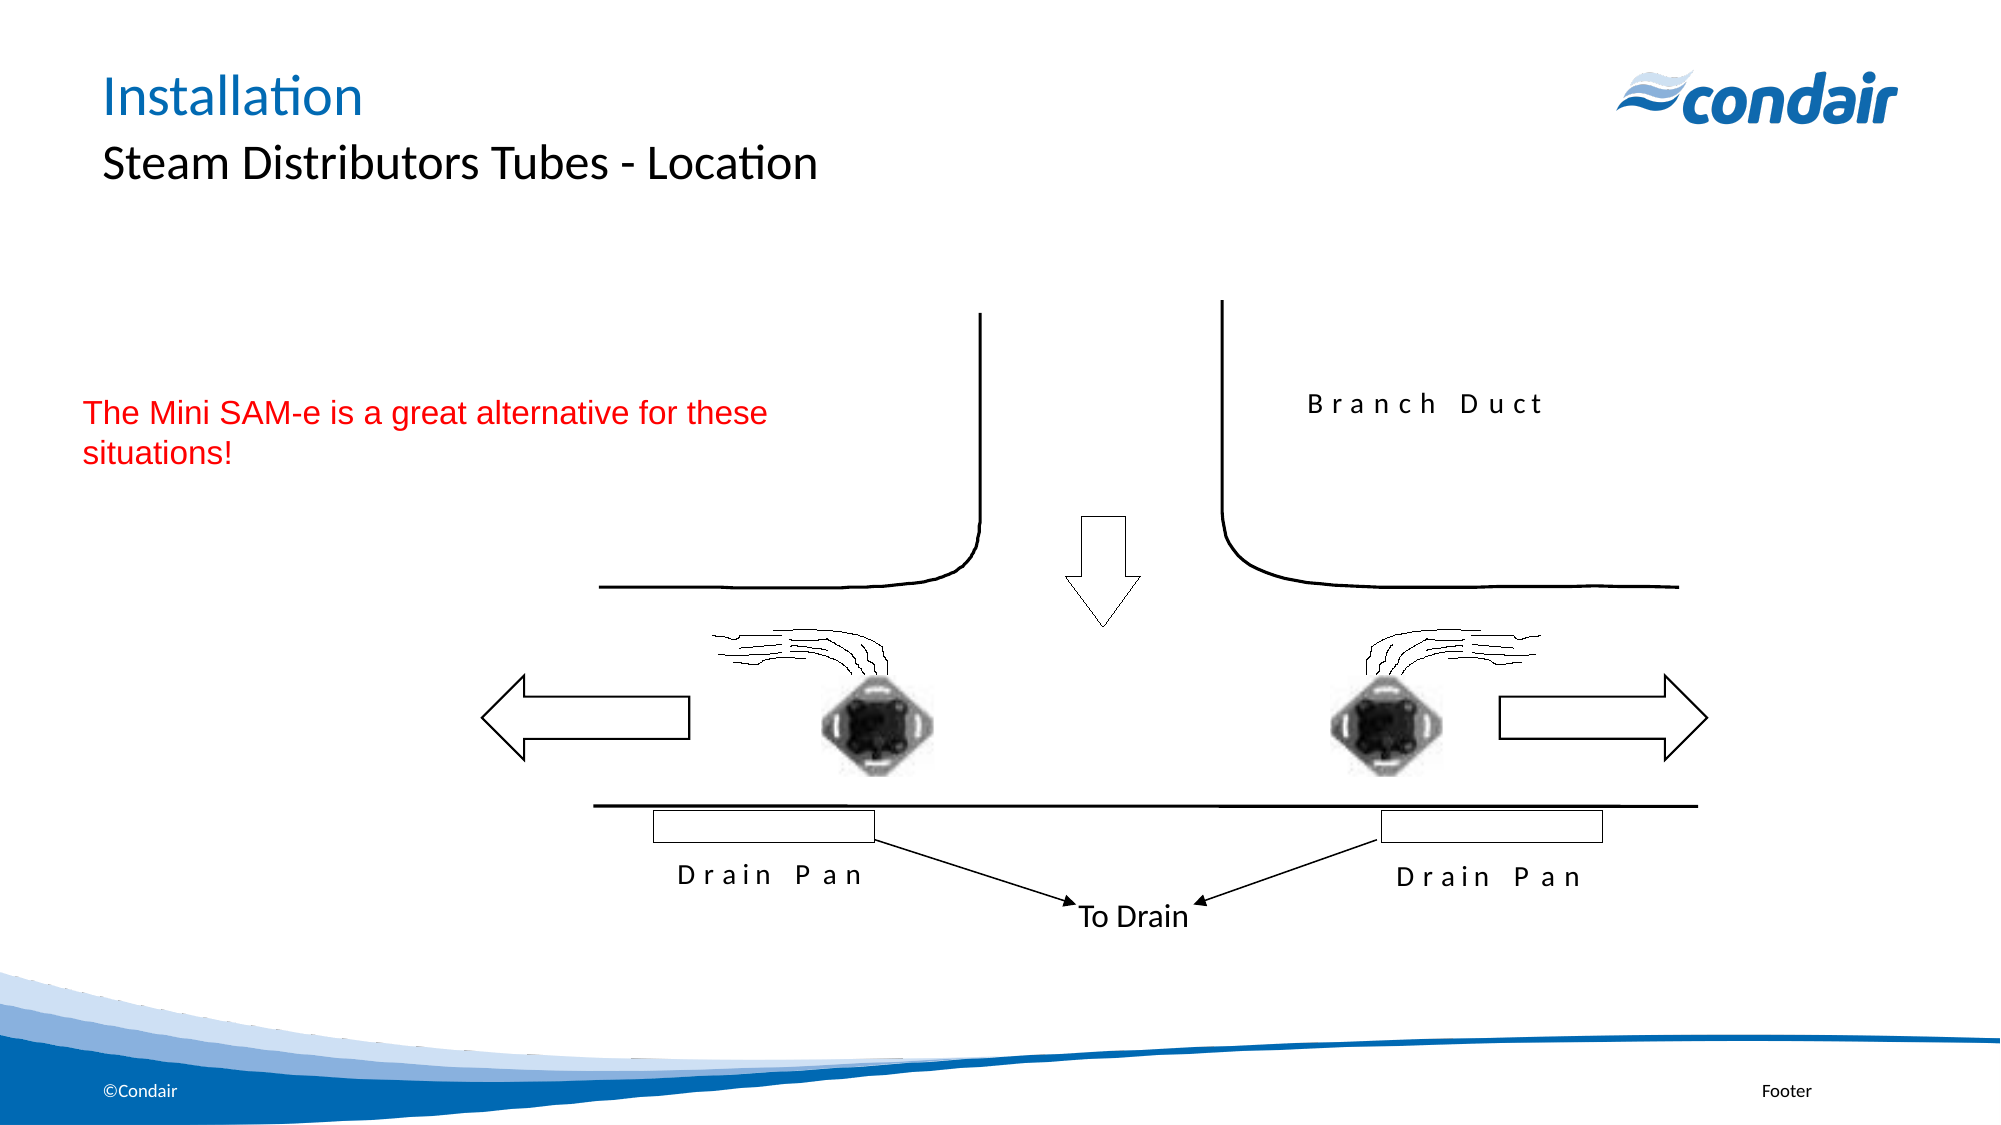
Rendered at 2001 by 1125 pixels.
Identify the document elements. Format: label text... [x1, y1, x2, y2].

title Installation [102, 57, 1573, 134]
picture [1616, 69, 1918, 128]
picture [0, 972, 2000, 1125]
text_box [67, 301, 1708, 988]
footer Footer [878, 1078, 1813, 1102]
subtitle Steam Distributors Tubes - Location [102, 134, 1573, 196]
